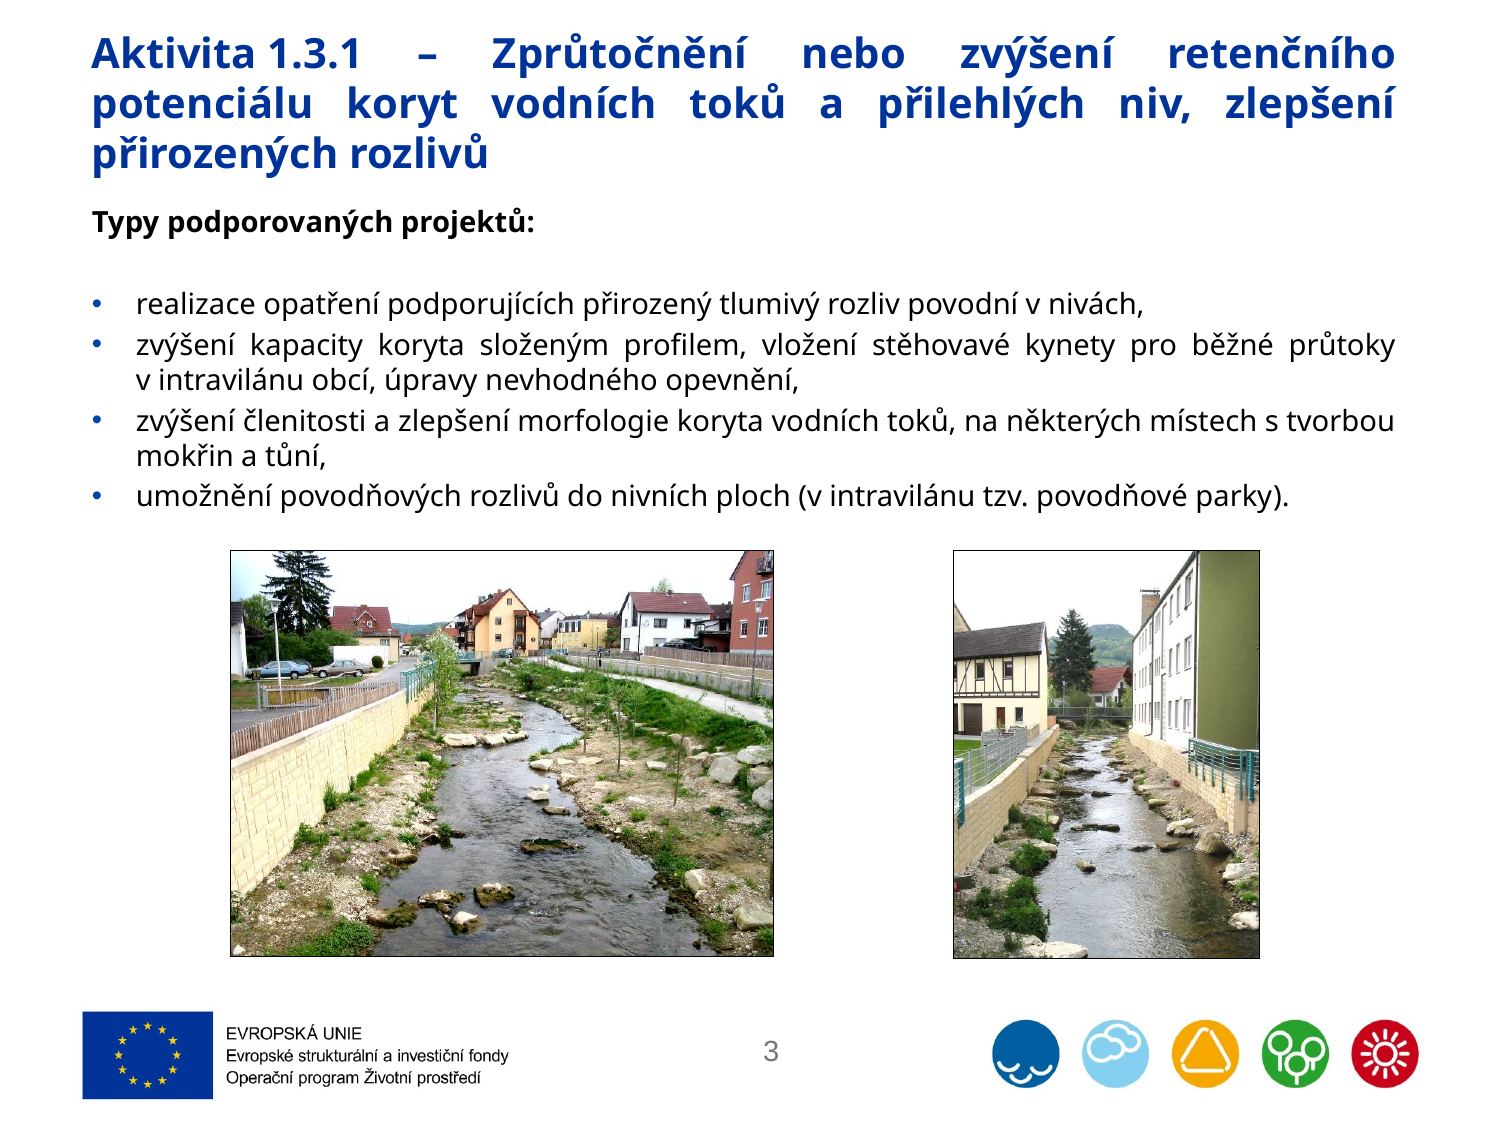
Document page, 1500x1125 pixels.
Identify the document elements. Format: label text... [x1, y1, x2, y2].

picture [953, 549, 1260, 959]
list Typy podporovaných projektů: realizace opatření podporujících přirozený tlumivý rozliv povodní v nivách, zvýšení kapacity koryta složeným profilem, vložení stěhovavé kynety pro běžné průtoky v intravilánu obcí, úpravy nevhodného opevnění, zvýšení členitosti a zlepšení morfologie koryta vodních toků, na některých místech s tvorbou mokřin a tůní, umožnění povodňových rozlivů do nivních ploch (v intravilánu tzv. povodňové parky). [76, 196, 1412, 988]
slide_number 3 [596, 1024, 947, 1103]
picture [53, 999, 561, 1112]
title Aktivita 1.3.1 – Zprůtočnění nebo zvýšení retenčního potenciálu koryt vodních toků a přilehlých niv, zlepšení přirozených rozlivů [76, 42, 1412, 161]
picture [986, 1015, 1424, 1094]
picture [229, 549, 774, 957]
